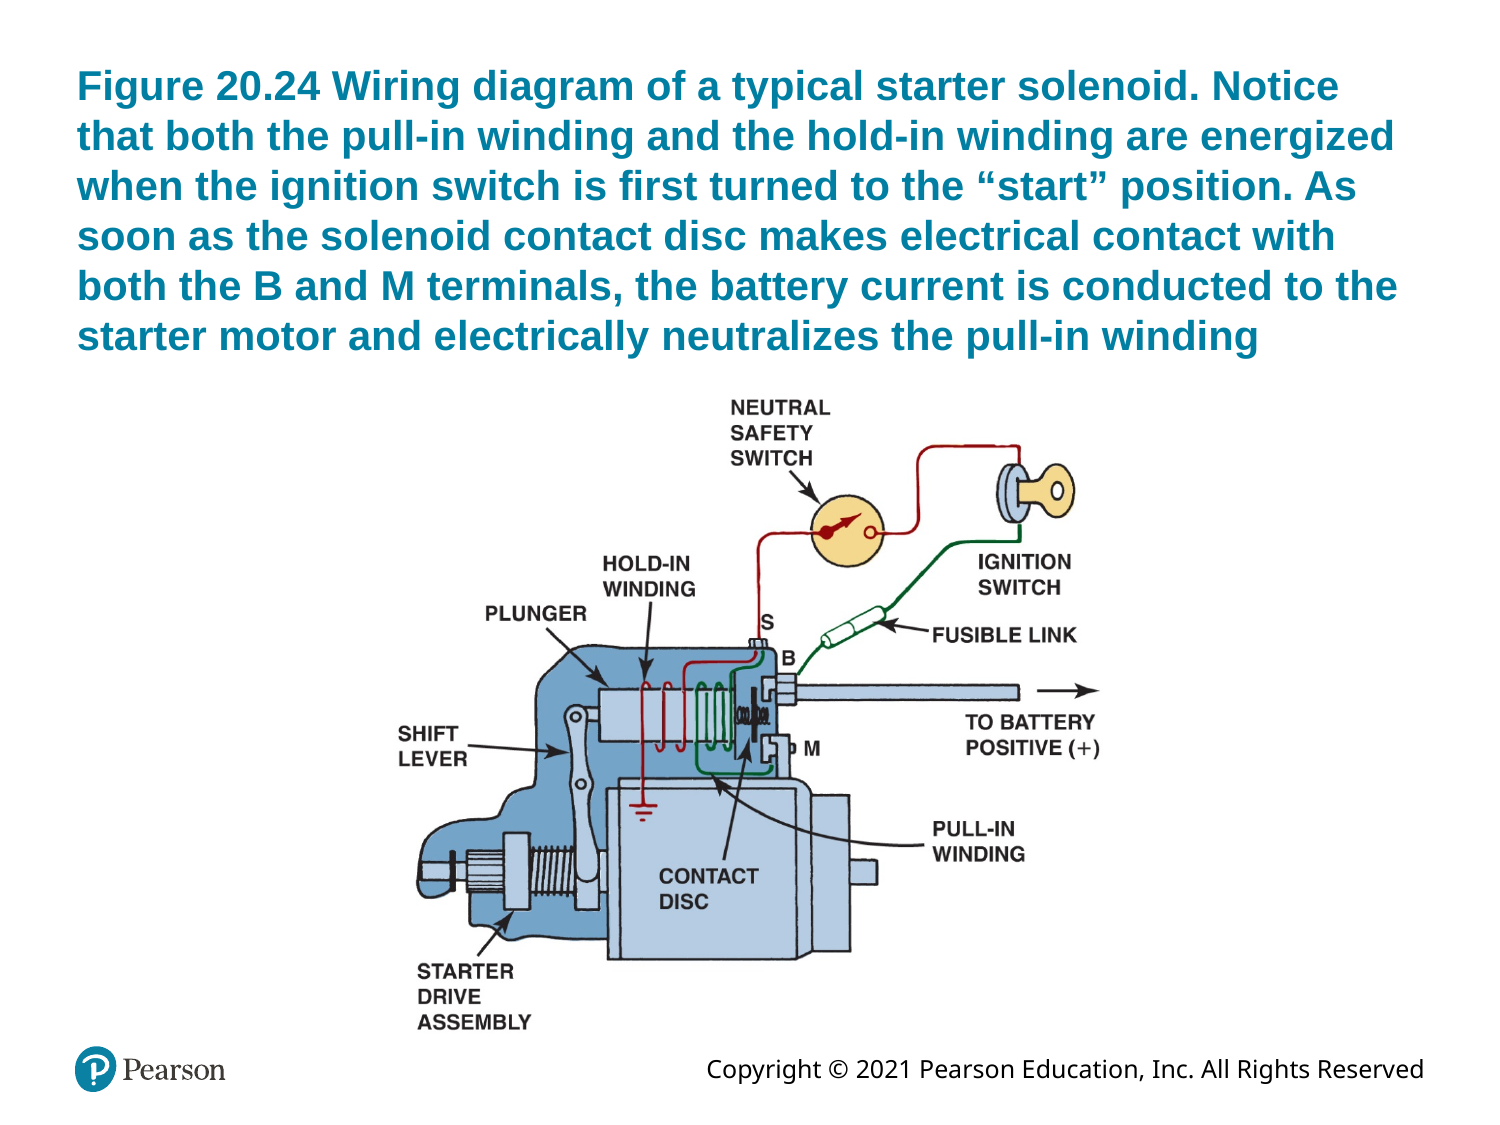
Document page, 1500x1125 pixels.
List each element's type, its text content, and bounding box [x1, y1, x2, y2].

picture [394, 393, 1103, 1038]
title Figure 20.24 Wiring diagram of a typical starter solenoid. Notice that both the pull-in winding and the hold-in winding are energized when the ignition switch is first turned to the “start” position. As soon as the solenoid contact disc makes electrical contact with both the B and M terminals, the battery current is conducted to the starter motor and electrically neutralizes the pull-in winding [76, 59, 1423, 360]
